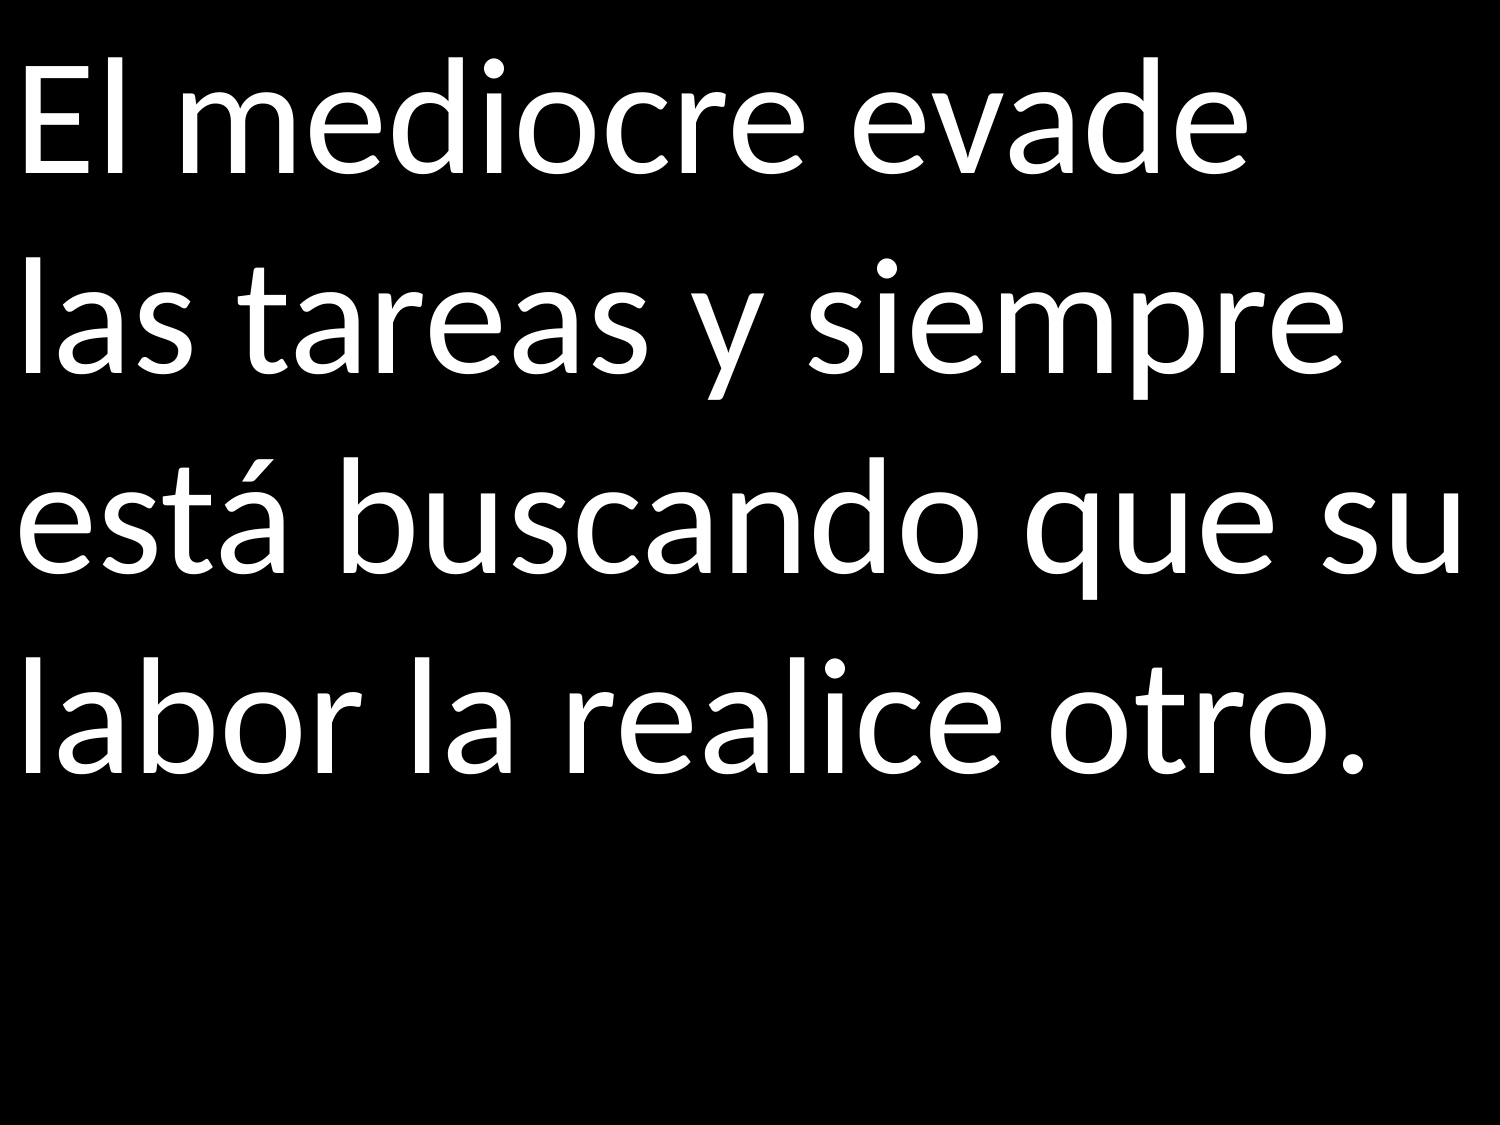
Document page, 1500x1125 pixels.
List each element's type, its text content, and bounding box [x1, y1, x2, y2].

text_box El mediocre evade las tareas y siempre está buscando que su labor la realice otro. [0, 0, 1489, 815]
